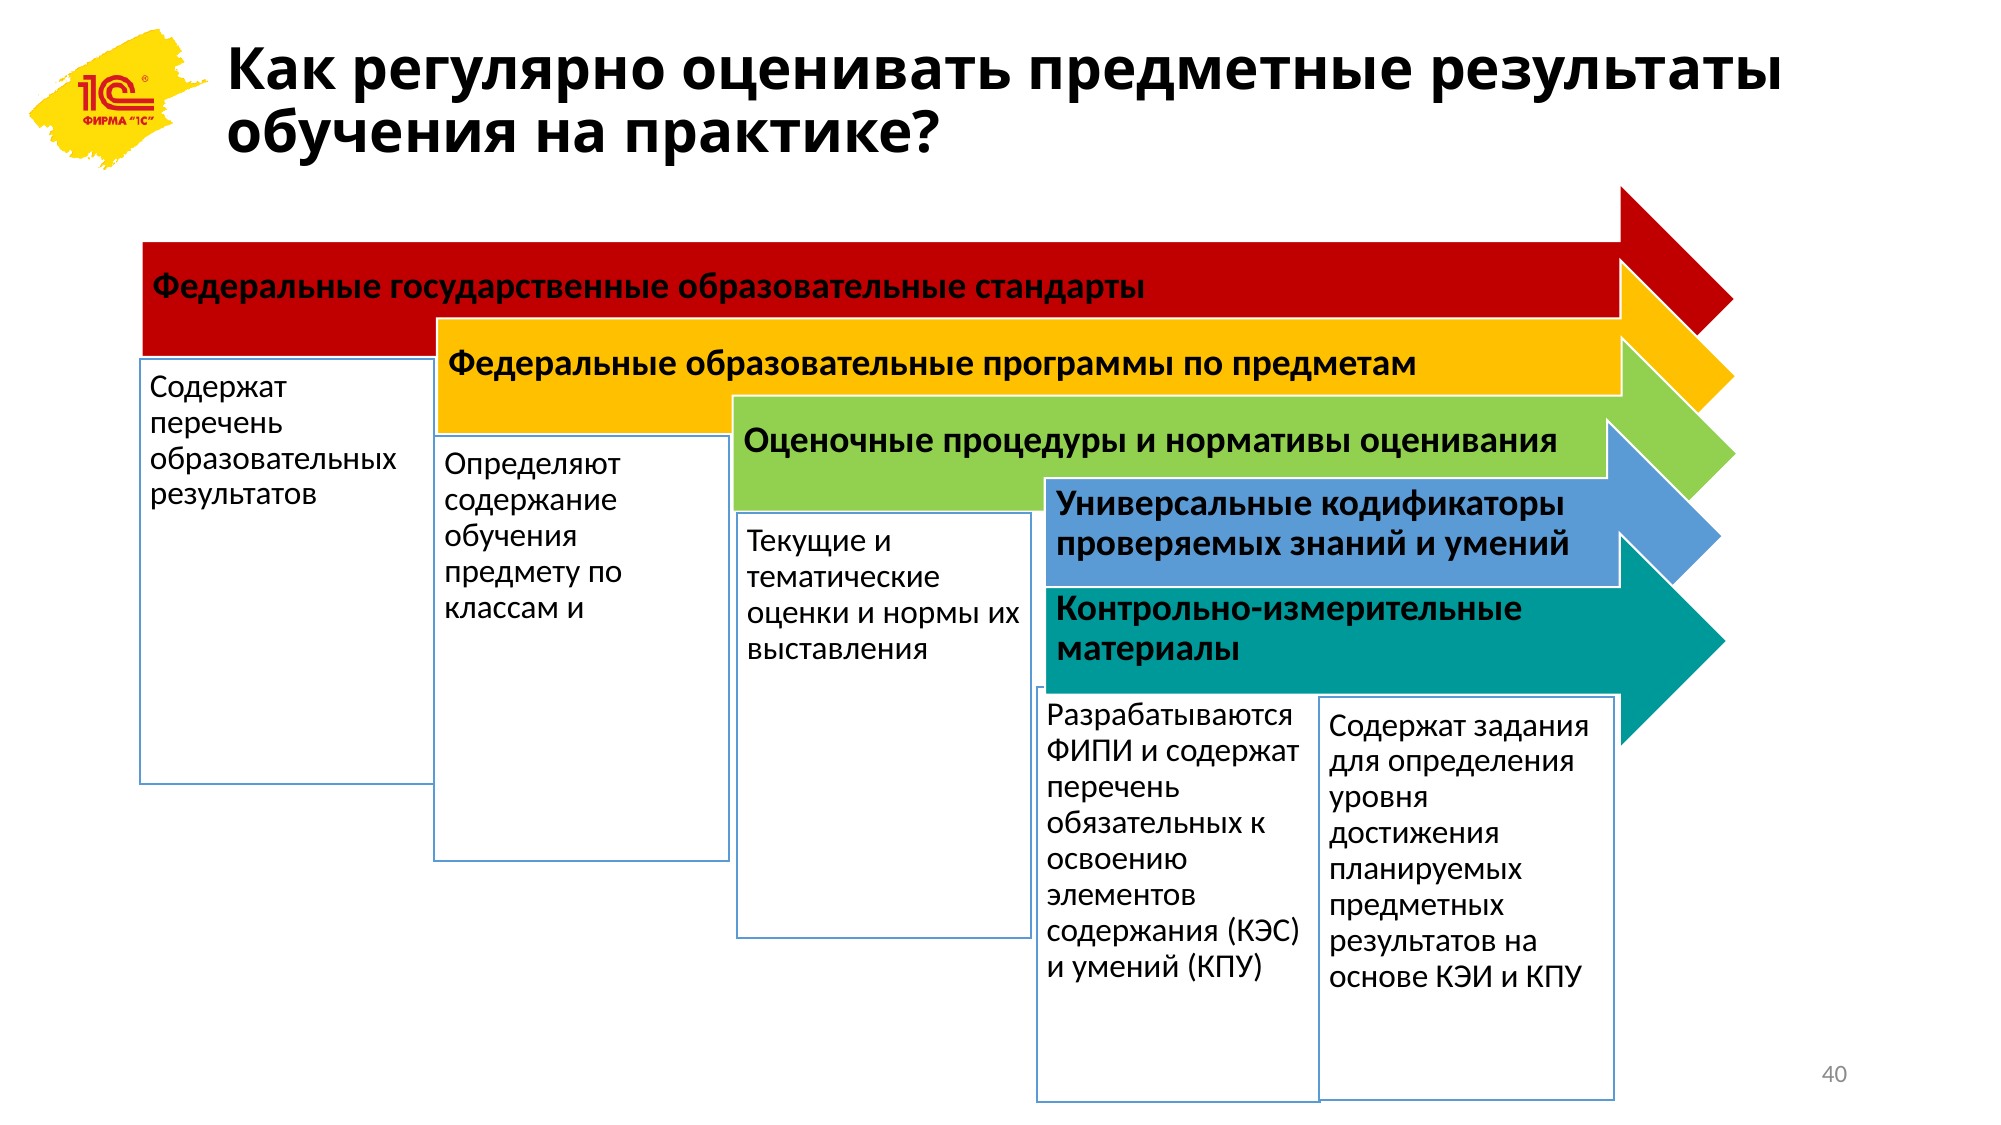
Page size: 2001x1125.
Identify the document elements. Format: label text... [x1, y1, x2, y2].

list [34, 165, 1973, 1103]
title Как регулярно оценивать предметные результаты обучения на практике? [211, 24, 1863, 165]
picture [23, 24, 211, 173]
